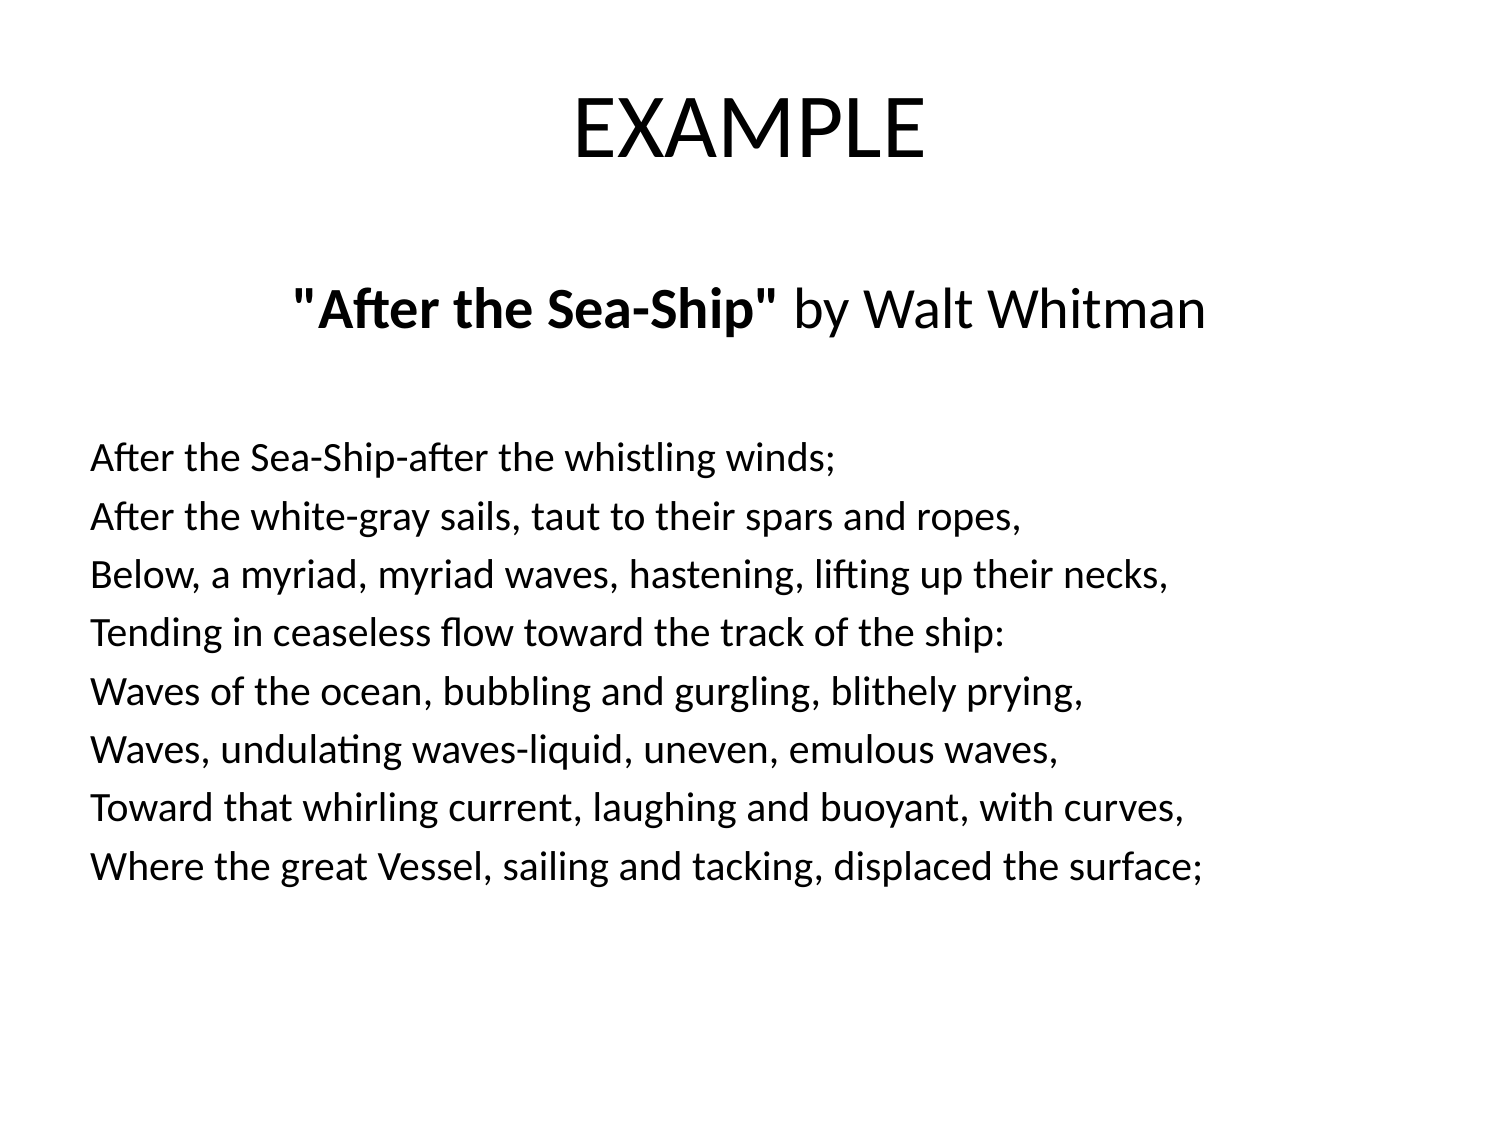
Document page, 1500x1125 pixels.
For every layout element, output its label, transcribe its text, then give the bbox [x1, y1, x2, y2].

list "After the Sea-Ship" by Walt Whitman After the Sea-Ship-after the whistling winds; After the white-gray sails, taut to their spars and ropes, Below, a myriad, myriad waves, hastening, lifting up their necks, Tending in ceaseless flow toward the track of the ship: Waves of the ocean, bubbling and gurgling, blithely prying, Waves, undulating waves-liquid, uneven, emulous waves, Toward that whirling current, laughing and buoyant, with curves, Where the great Vessel, sailing and tacking, displaced the surface; [75, 262, 1425, 1005]
title EXAMPLE [75, 45, 1425, 197]
